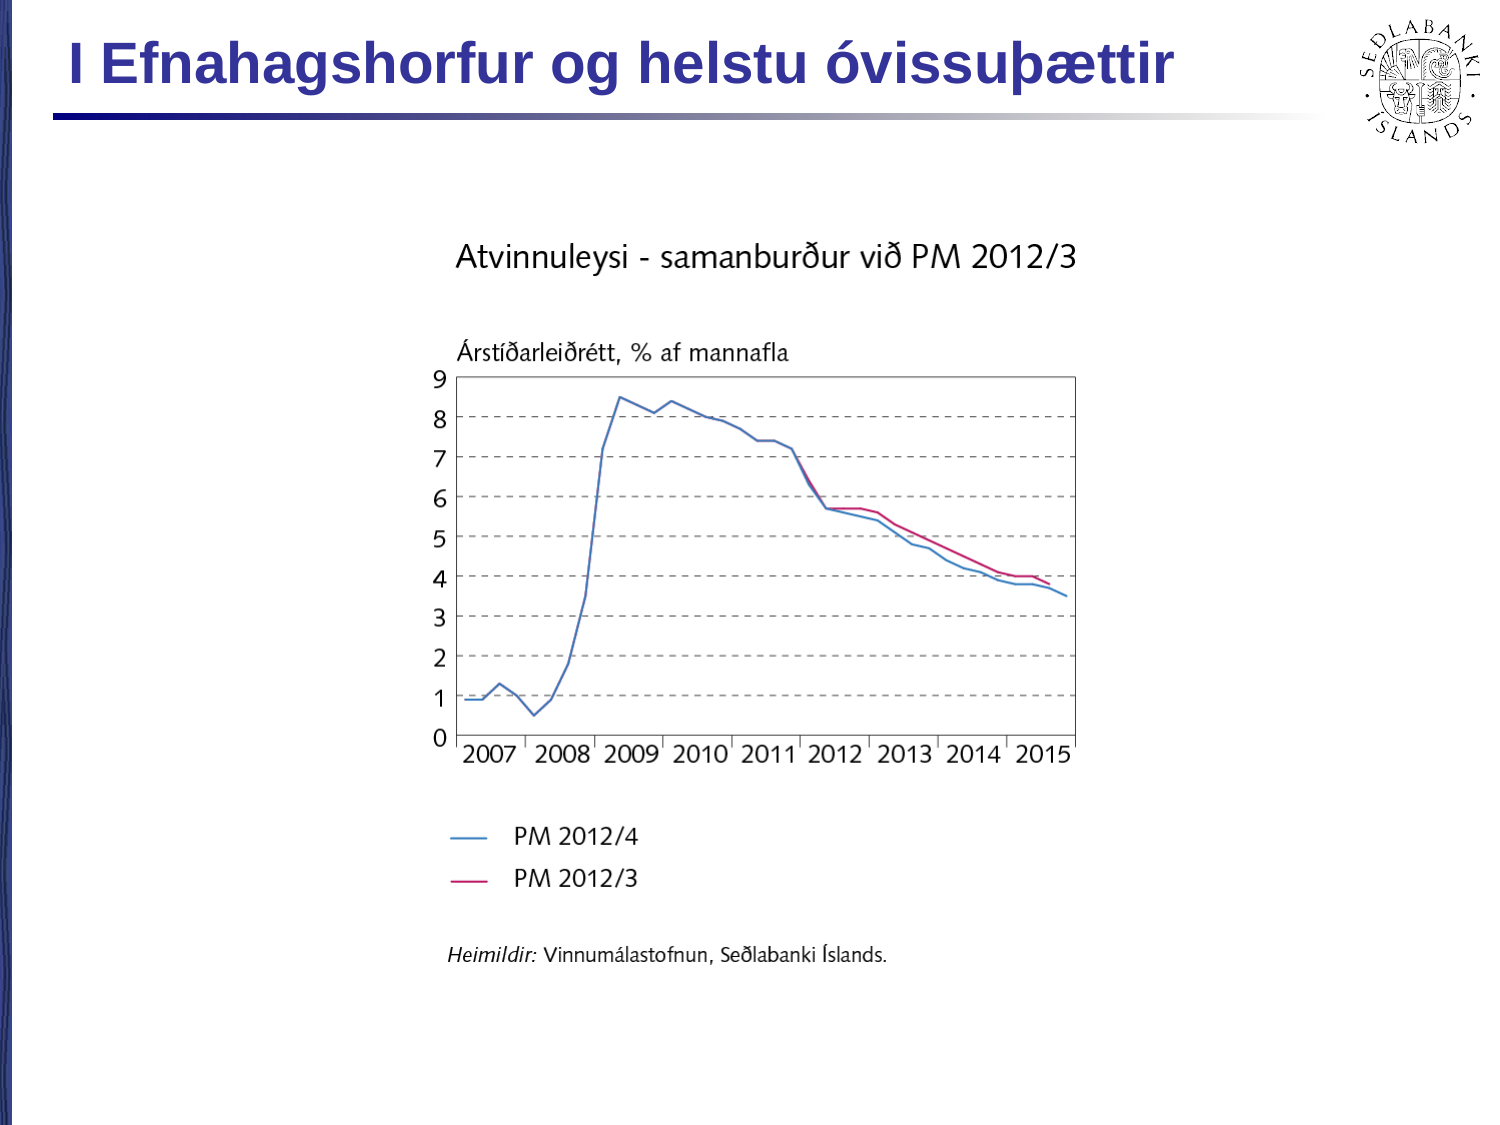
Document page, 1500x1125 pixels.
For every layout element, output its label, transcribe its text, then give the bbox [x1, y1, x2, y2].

picture [1357, 18, 1482, 149]
title I Efnahagshorfur og helstu óvissuþættir [52, 10, 1330, 111]
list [433, 240, 1079, 967]
picture [0, 0, 12, 1125]
